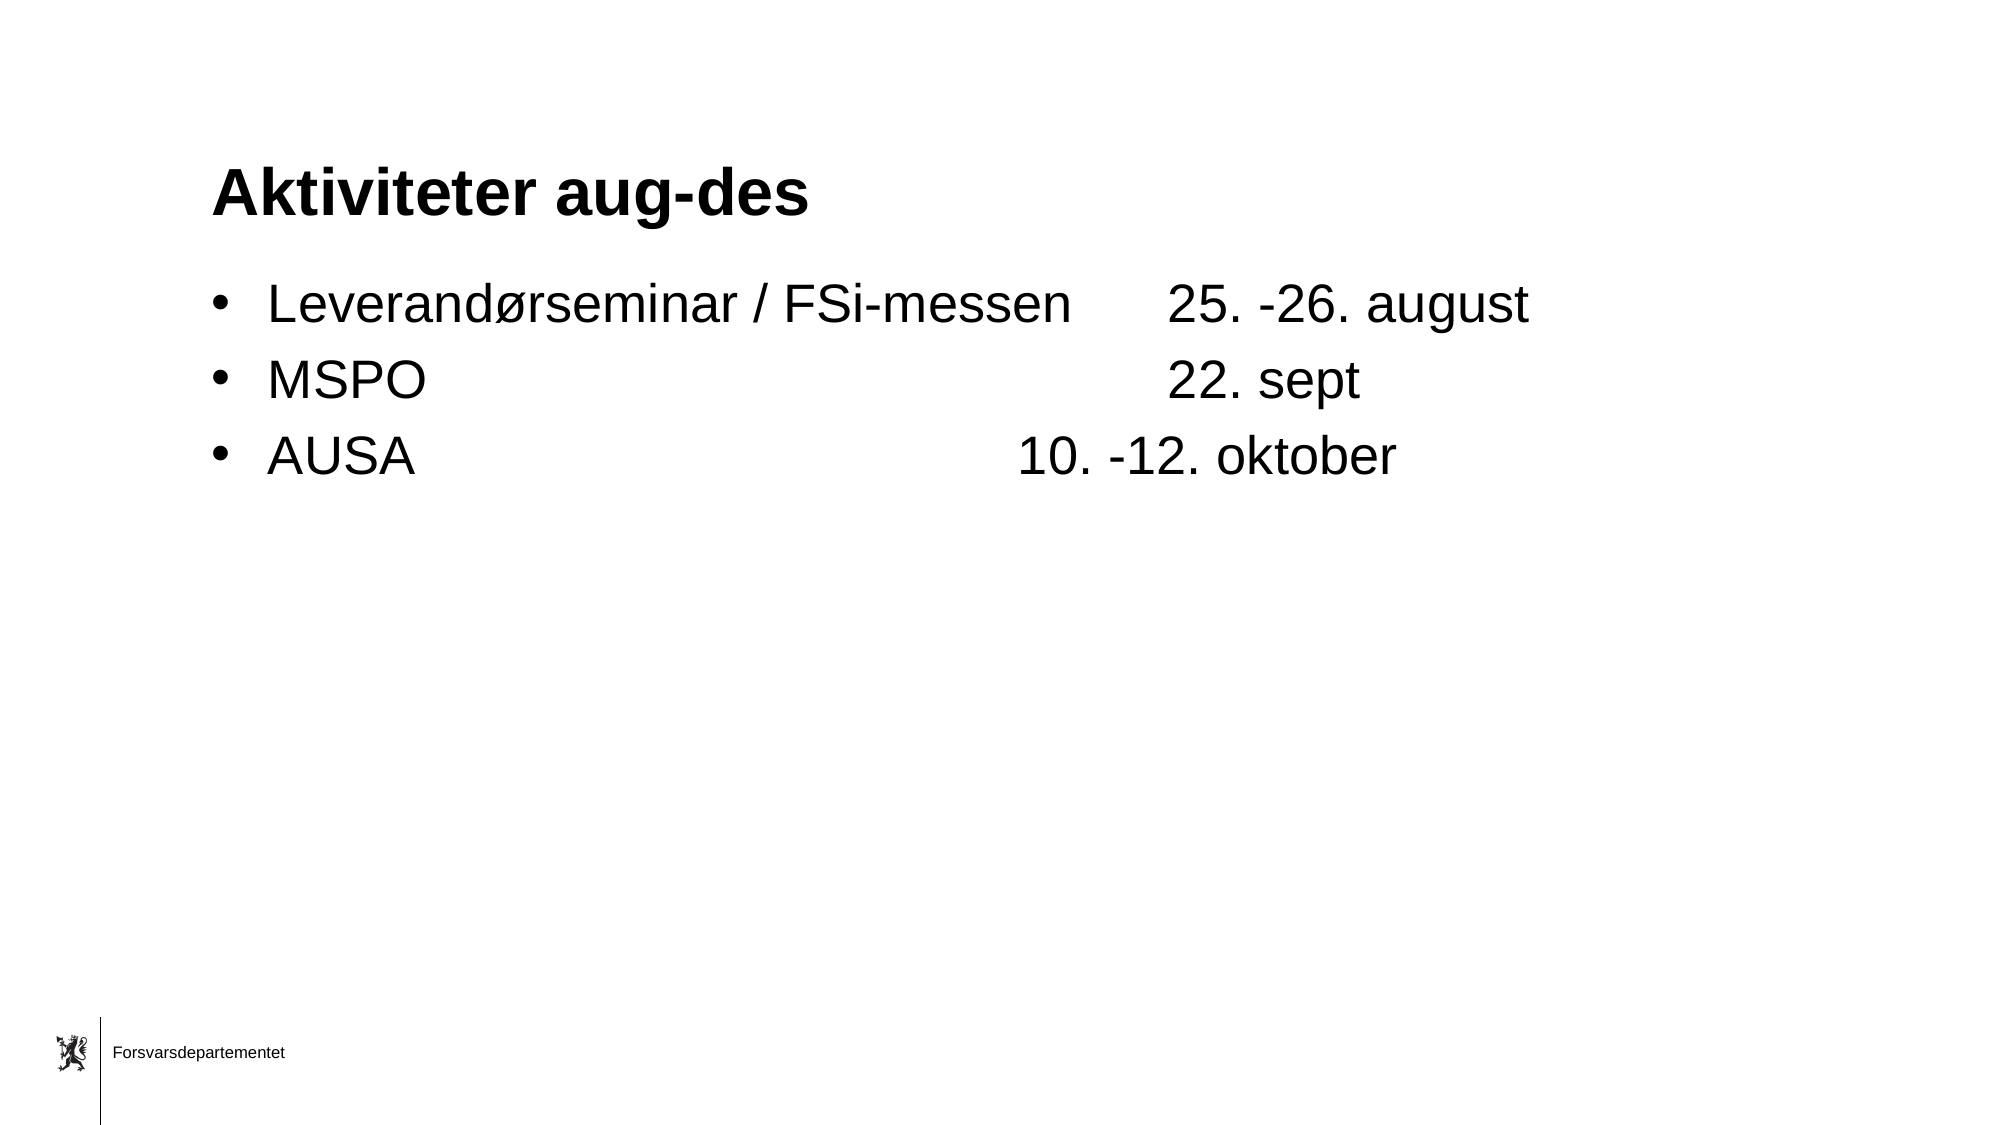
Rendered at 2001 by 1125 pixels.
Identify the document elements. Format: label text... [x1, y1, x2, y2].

picture [56, 1035, 87, 1072]
title Aktiviteter aug-des [196, 48, 1804, 237]
list Leverandørseminar / FSi-messen 25. -26. august MSPO 22. sept AUSA 10. -12. oktober [196, 260, 1804, 1004]
